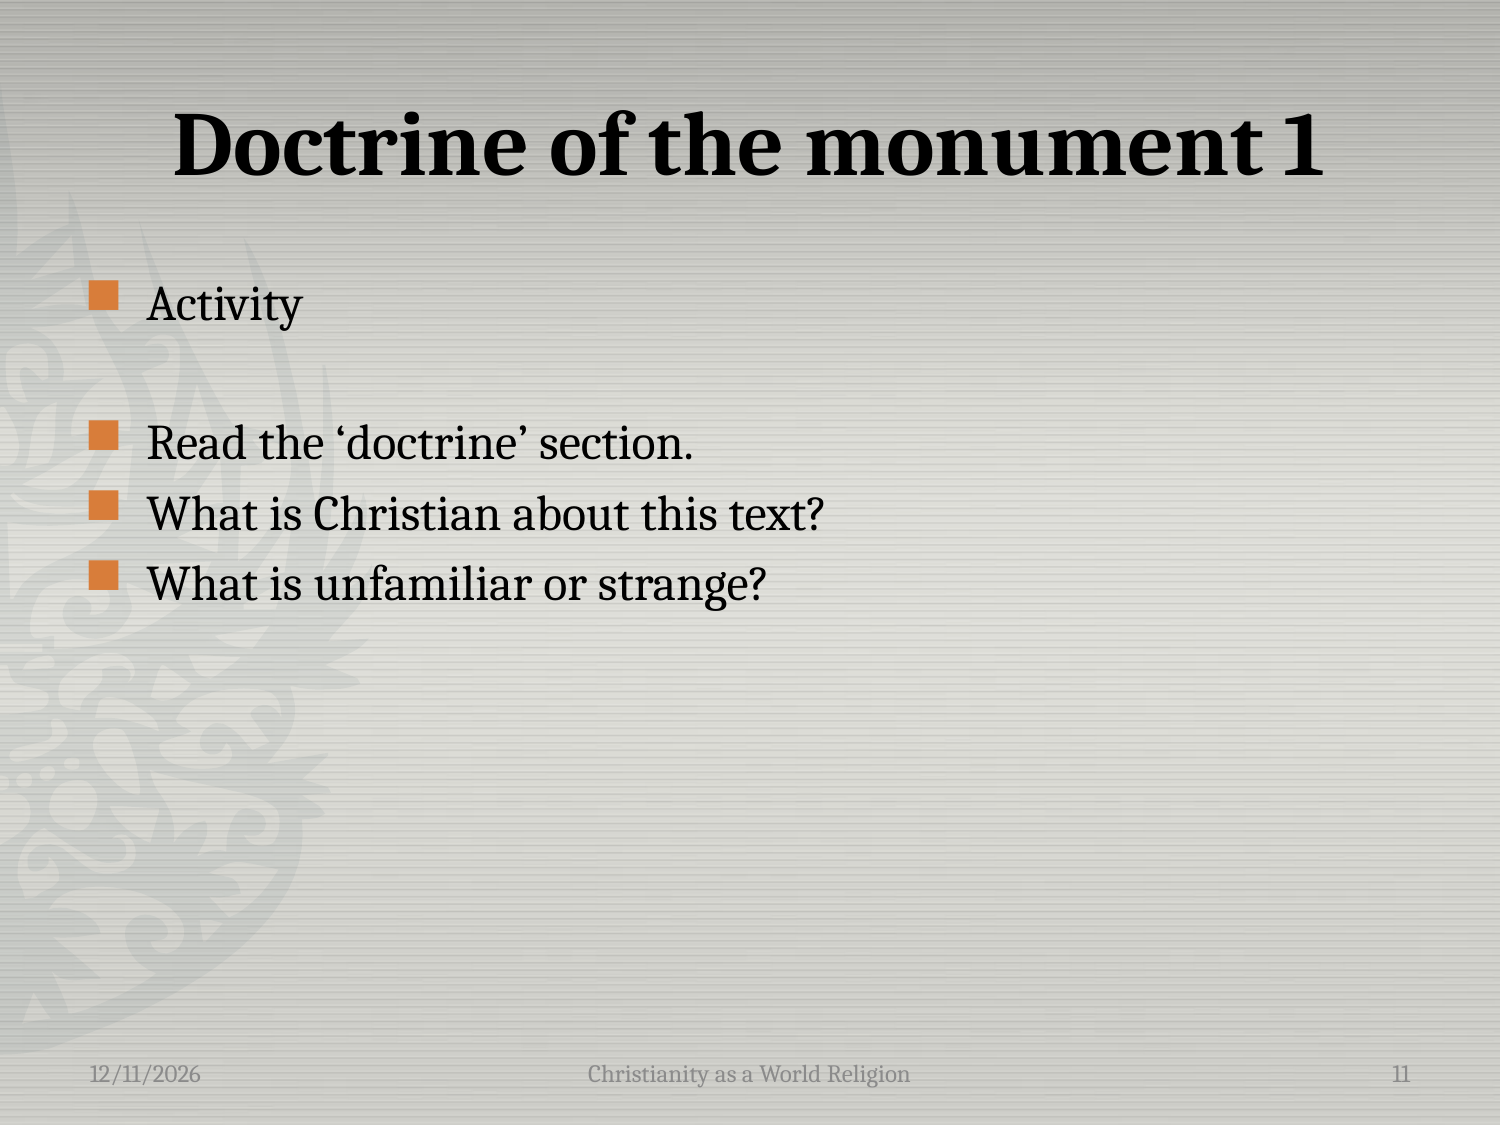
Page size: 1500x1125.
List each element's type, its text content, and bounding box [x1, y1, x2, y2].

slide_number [75, 1042, 425, 1103]
footer Christianity as a World Religion [512, 1042, 988, 1103]
list Activity Read the ‘doctrine’ section. What is Christian about this text? What is unfamiliar or strange? [74, 262, 1426, 1006]
title Doctrine of the monument 1 [75, 45, 1425, 233]
slide_number 11 [1074, 1042, 1425, 1103]
